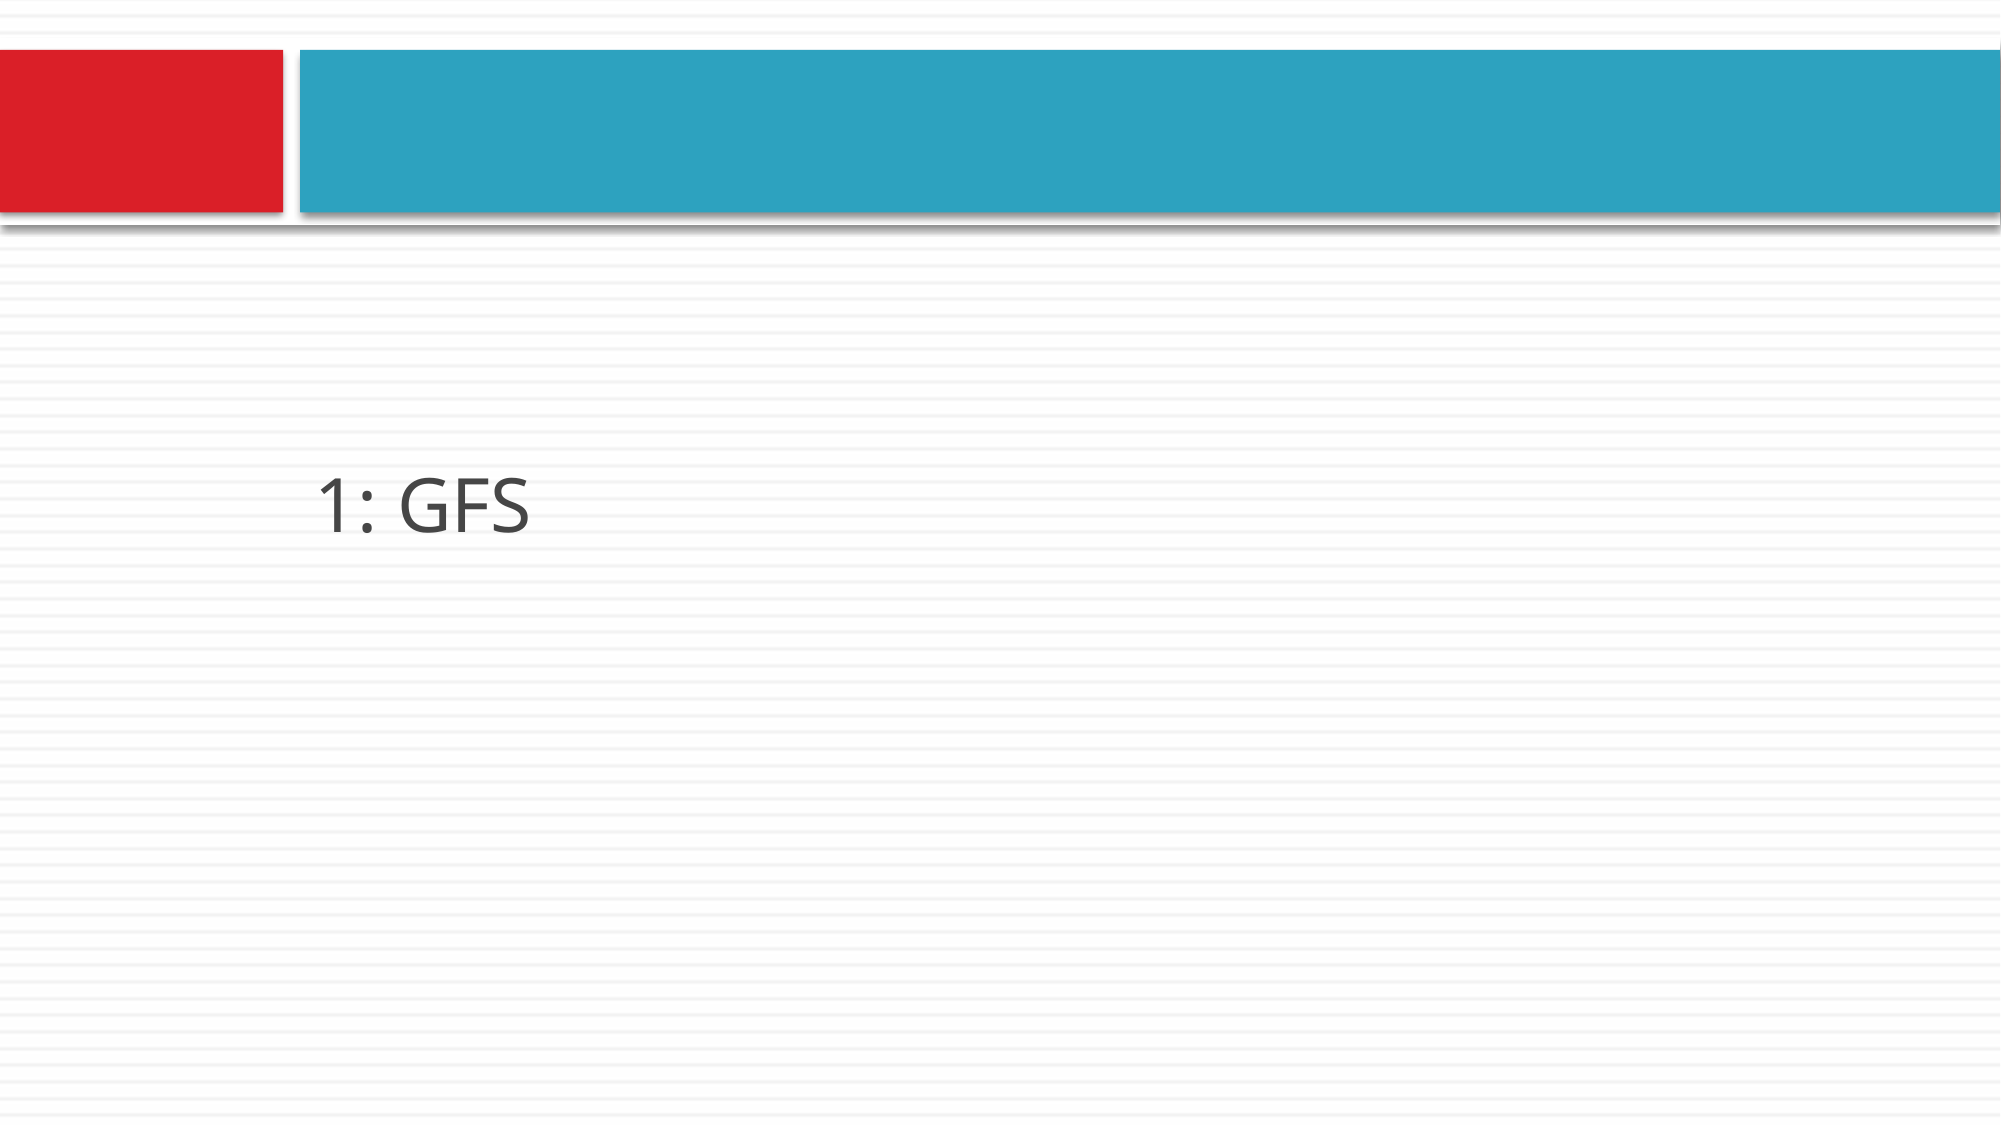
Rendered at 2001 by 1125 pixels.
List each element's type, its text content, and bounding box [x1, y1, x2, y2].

list 1: GFS [300, 450, 1858, 725]
